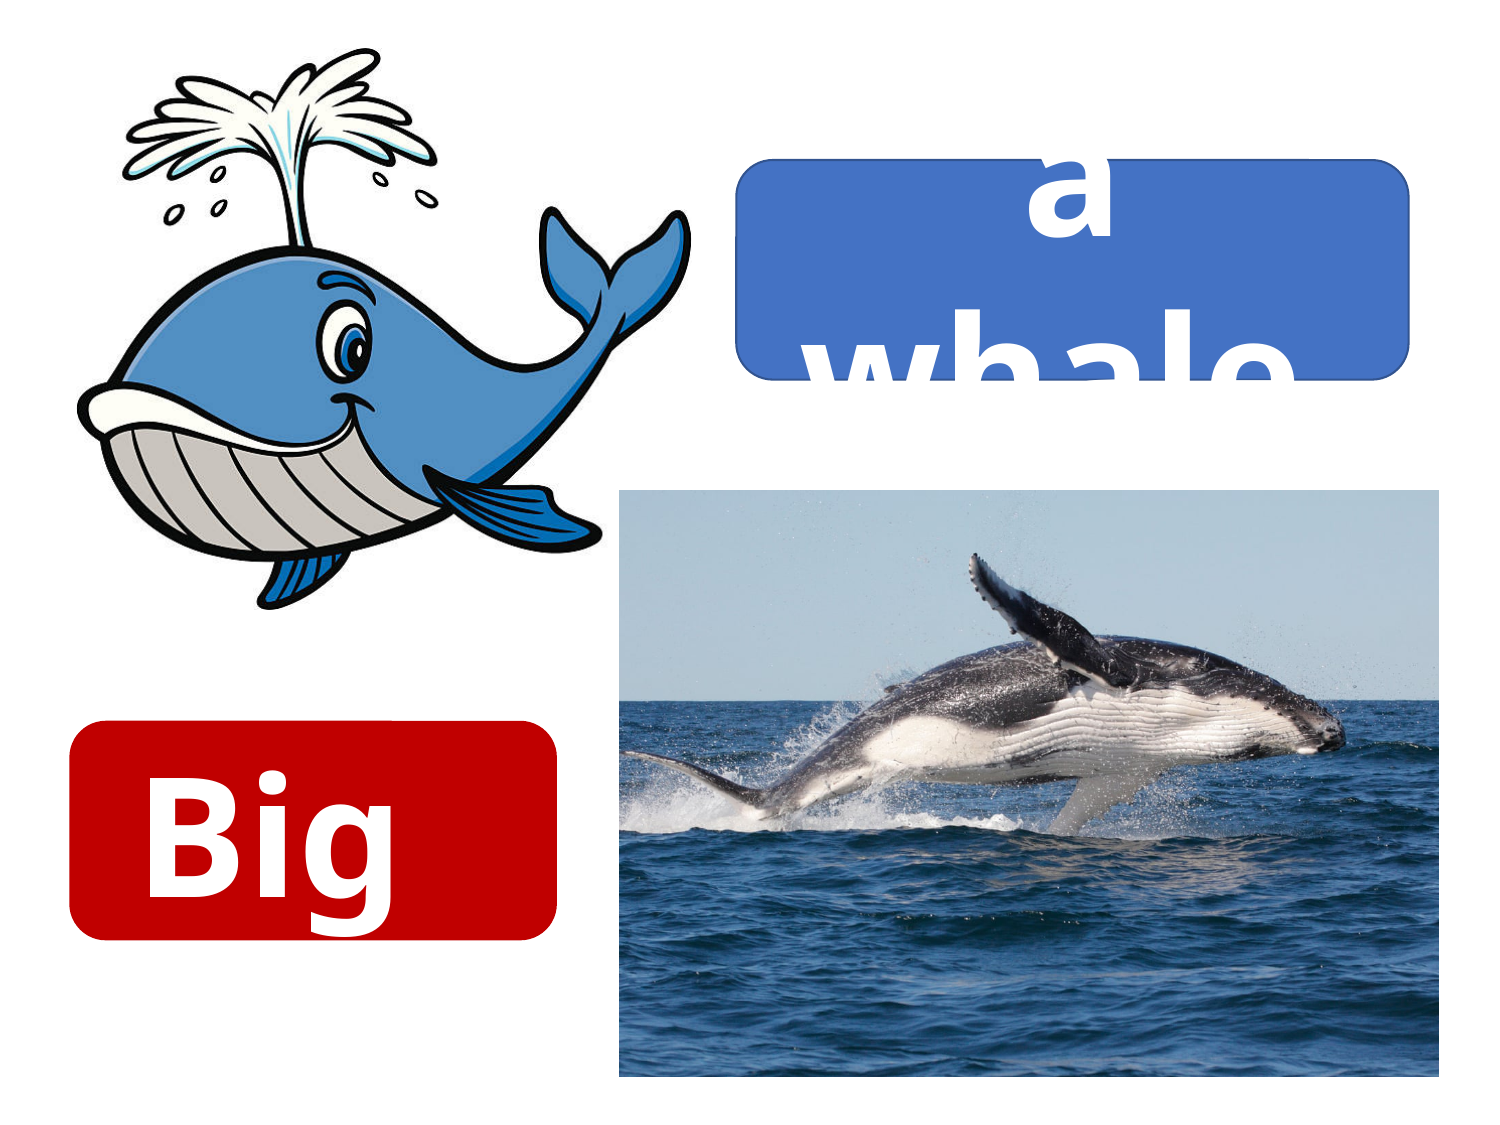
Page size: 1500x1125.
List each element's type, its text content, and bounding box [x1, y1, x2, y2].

text_box Big [68, 719, 558, 942]
text_box a whale [735, 158, 1410, 381]
picture [76, 48, 1439, 1077]
